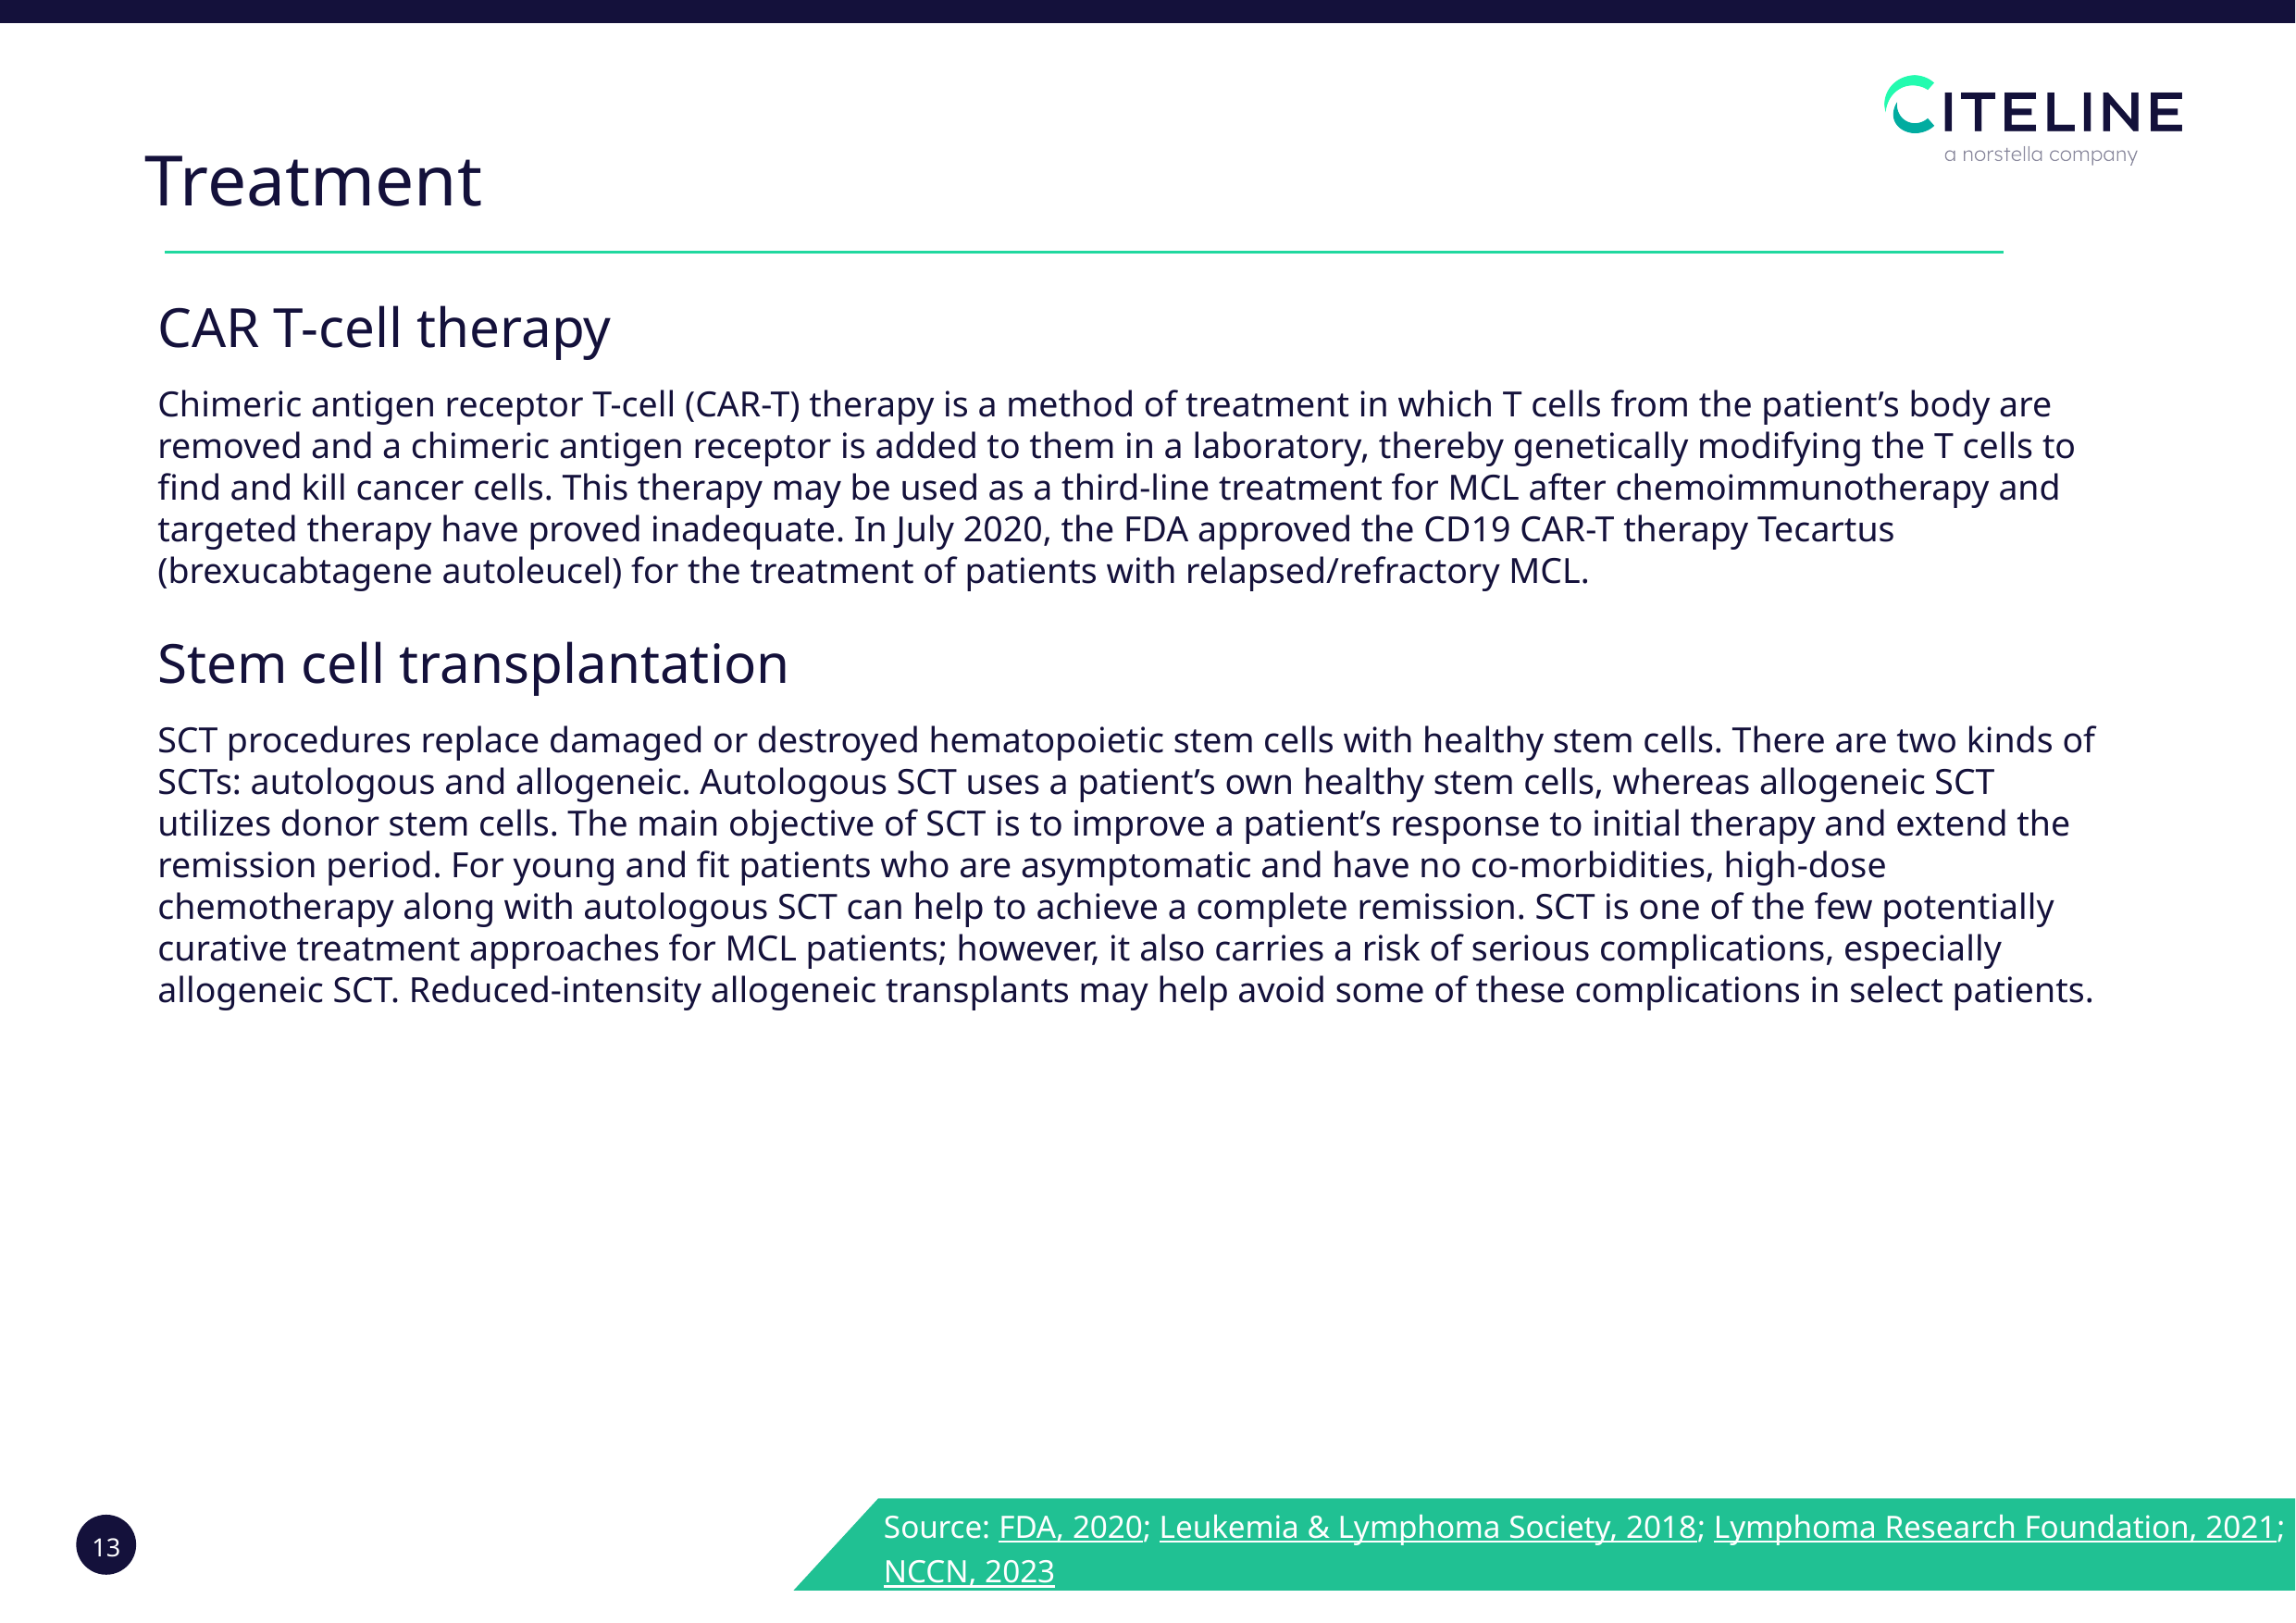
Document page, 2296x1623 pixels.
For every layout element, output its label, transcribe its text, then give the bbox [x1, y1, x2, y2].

text_box Treatment [130, 130, 496, 227]
picture [1884, 75, 2182, 166]
text_box [791, 1505, 870, 1592]
text_box CAR T-cell therapy Chimeric antigen receptor T-cell (CAR-T) therapy is a method of treatment in which T cells from the patient’s body are removed and a chimeric antigen receptor is added to them in a laboratory, thereby genetically modifying the T cells to find and kill cancer cells. This therapy may be used as a third-line treatment for MCL after chemoimmunotherapy and targeted therapy have proved inadequate. In July 2020, the FDA approved the CD19 CAR-T therapy Tecartus (brexucabtagene autoleucel) for the treatment of patients with relapsed/refractory MCL. Stem cell transplantation SCT procedures replace damaged or destroyed hematopoietic stem cells with healthy stem cells. There are two kinds of SCTs: autologous and allogeneic. Autologous SCT uses a patient’s own healthy stem cells, whereas allogeneic SCT utilizes donor stem cells. The main objective of SCT is to improve a patient’s response to initial therapy and extend the remission period. For young and fit patients who are asymptomatic and have no co-morbidities, high-dose chemotherapy along with autologous SCT can help to achieve a complete remission. SCT is one of the few potentially curative treatment approaches for MCL patients; however, it also carries a risk of serious complications, especially allogeneic SCT. Reduced-intensity allogeneic transplants may help avoid some of these complications in select patients. [143, 293, 2133, 1017]
text_box Source: FDA, 2020; Leukemia & Lymphoma Society, 2018; Lymphoma Research Foundation, 2021; NCCN, 2023 [870, 1497, 2296, 1601]
text_box [0, 0, 2296, 24]
